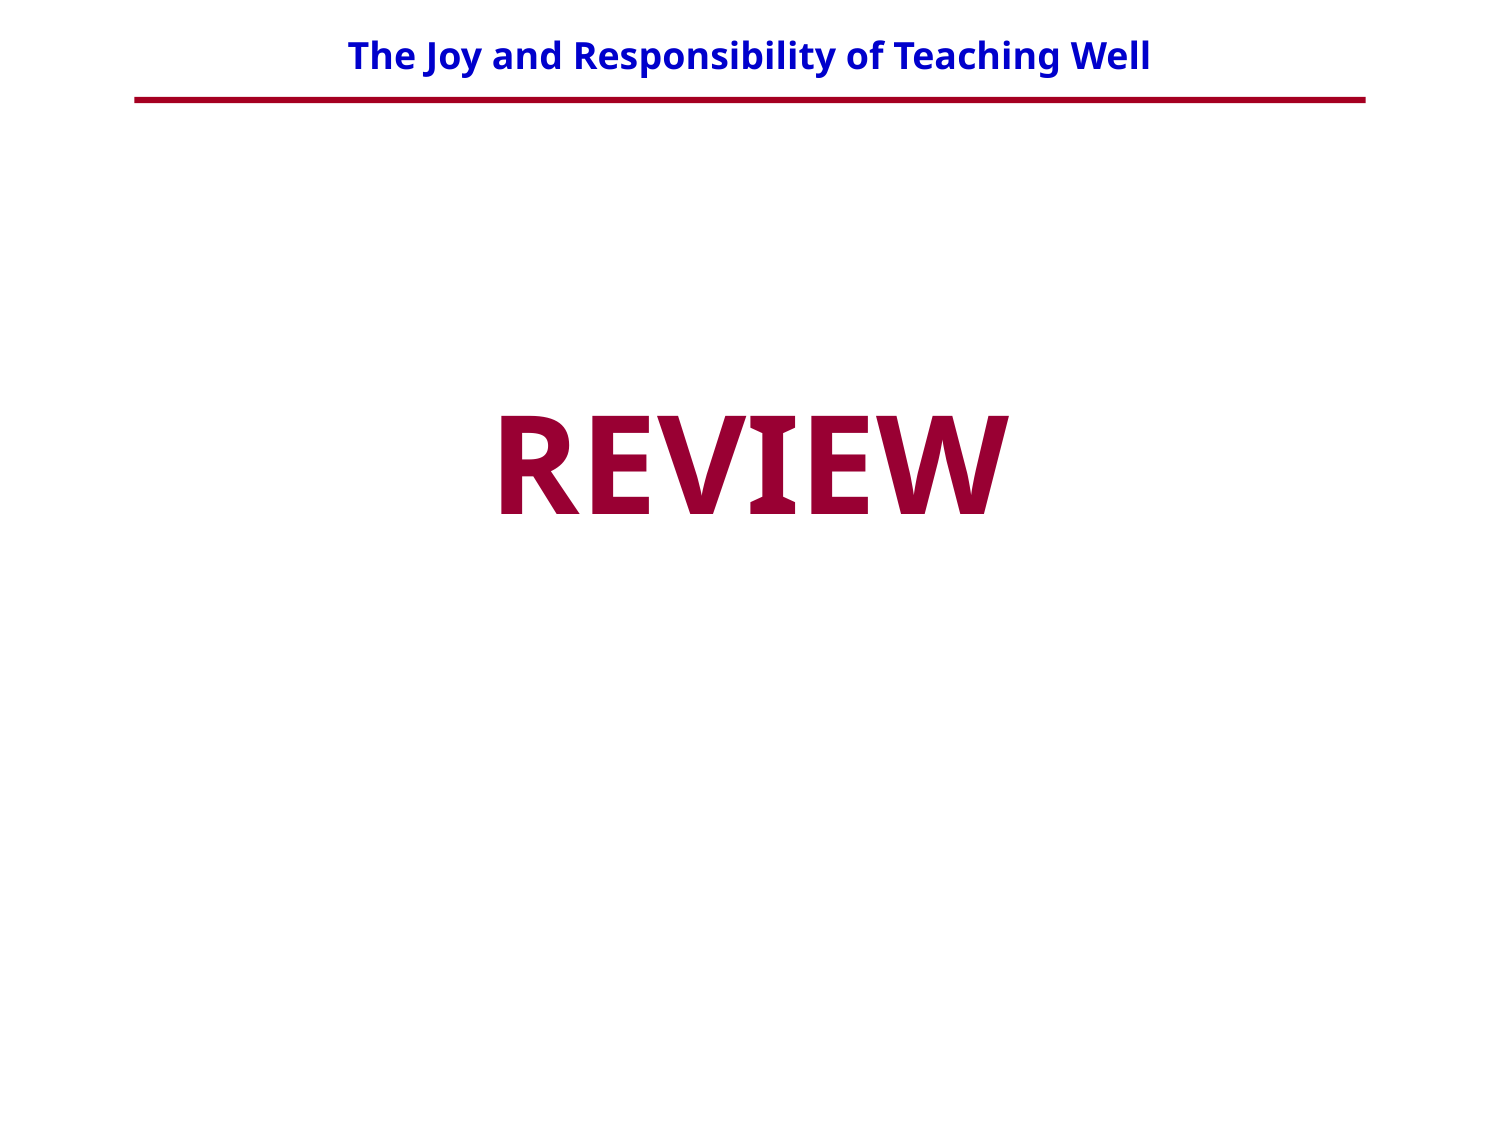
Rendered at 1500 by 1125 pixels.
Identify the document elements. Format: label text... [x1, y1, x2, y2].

text_box REVIEW [446, 369, 1054, 550]
